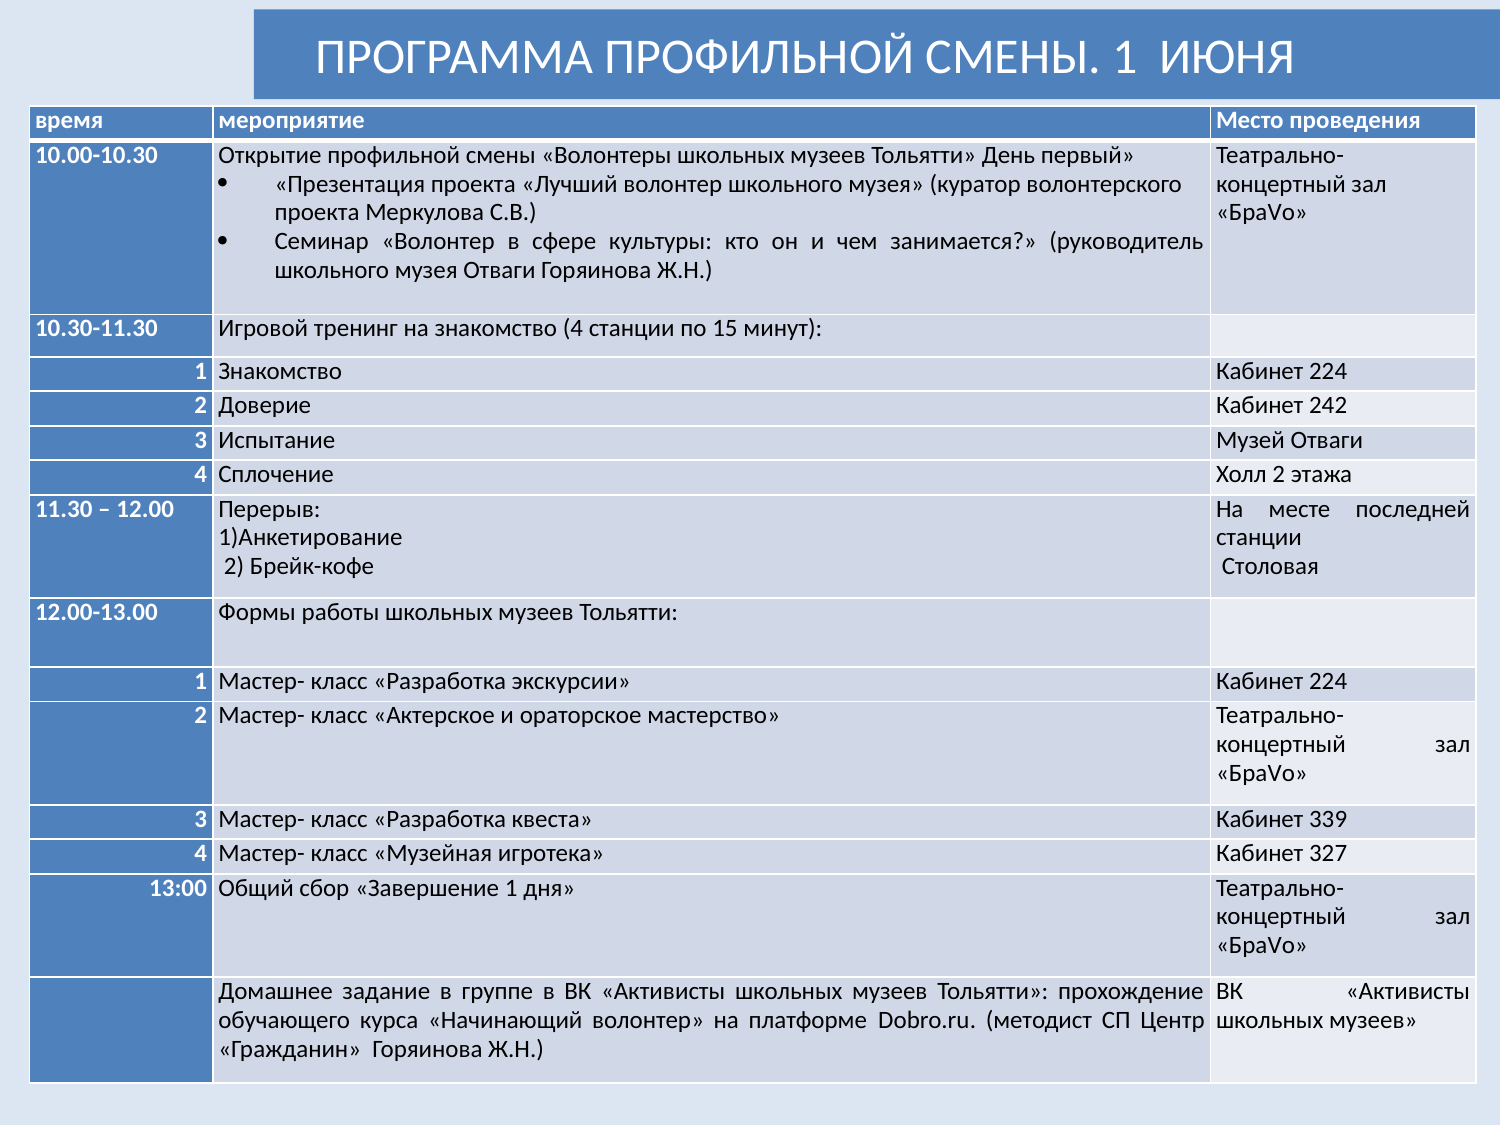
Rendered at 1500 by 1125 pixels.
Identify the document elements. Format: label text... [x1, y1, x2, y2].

table_cell Домашнее задание в группе в ВК «Активисты школьных музеев Тольятти»: прохождение обучающего курса «Начинающий волонтер» на платформе Dobro.ru. (методист СП Центр «Гражданин» Горяинова Ж.Н.) [214, 978, 1210, 1082]
table_cell 13:00 [30, 875, 212, 976]
table_cell 2 [30, 392, 212, 425]
table_cell Формы работы школьных музеев Тольятти: [214, 599, 1210, 666]
table_header мероприятие [214, 107, 1210, 138]
table_cell Мастер- класс «Музейная игротека» [214, 840, 1210, 873]
table_cell 10.30-11.30 [30, 315, 212, 356]
table_cell 2 [30, 702, 212, 804]
table_cell 11.30 – 12.00 [30, 496, 212, 597]
table_header Место проведения [1211, 107, 1475, 138]
table_cell 12.00-13.00 [30, 599, 212, 666]
table_cell Театрально- концертный зал «БраVо» [1211, 143, 1475, 314]
table_cell [1211, 599, 1475, 666]
table_cell 4 [30, 461, 212, 494]
table_cell 4 [30, 840, 212, 873]
table_cell 1 [30, 668, 212, 701]
table_cell Мастер- класс «Разработка квеста» [214, 806, 1210, 838]
table_cell Общий сбор «Завершение 1 дня» [214, 875, 1210, 976]
table_cell Холл 2 этажа [1211, 461, 1475, 494]
table_cell ВК «Активисты школьных музеев» [1211, 978, 1475, 1082]
table_cell На месте последней станции Столовая [1211, 496, 1475, 597]
table_cell 10.00-10.30 [30, 143, 212, 314]
table_cell Игровой тренинг на знакомство (4 станции по 15 минут): [214, 315, 1210, 356]
text_box [252, 7, 1500, 101]
table_cell Кабинет 224 [1211, 358, 1475, 390]
table_cell Знакомство [214, 358, 1210, 390]
table_cell Театрально- концертный зал «БраVо» [1211, 702, 1475, 804]
table_cell Театрально- концертный зал «БраVо» [1211, 875, 1475, 976]
table_cell 3 [30, 427, 212, 459]
table_cell Испытание [214, 427, 1210, 459]
table_cell [1211, 315, 1475, 356]
table_cell Доверие [214, 392, 1210, 425]
table_cell Перерыв: 1)Анкетирование 2) Брейк-кофе [214, 496, 1210, 597]
table_cell 3 [30, 806, 212, 838]
table_cell Мастер- класс «Актерское и ораторское мастерство» [214, 702, 1210, 804]
table_cell Кабинет 327 [1211, 840, 1475, 873]
table_cell 1 [30, 358, 212, 390]
table_header время [30, 107, 212, 138]
table_cell Кабинет 224 [1211, 668, 1475, 701]
table_cell Кабинет 242 [1211, 392, 1475, 425]
table_cell Музей Отваги [1211, 427, 1475, 459]
table_cell Кабинет 339 [1211, 806, 1475, 838]
text_box программа профильной смены. 1 июня [300, 16, 1311, 92]
table_cell [30, 978, 212, 1082]
table_cell Открытие профильной смены «Волонтеры школьных музеев Тольятти» День первый» «Презентация проекта «Лучший волонтер школьного музея» (куратор волонтерского проекта Меркулова С.В.) Семинар «Волонтер в сфере культуры: кто он и чем занимается?» (руководитель школьного музея Отваги Горяинова Ж.Н.) [214, 143, 1210, 314]
table_cell Мастер- класс «Разработка экскурсии» [214, 668, 1210, 701]
table_cell Сплочение [214, 461, 1210, 494]
